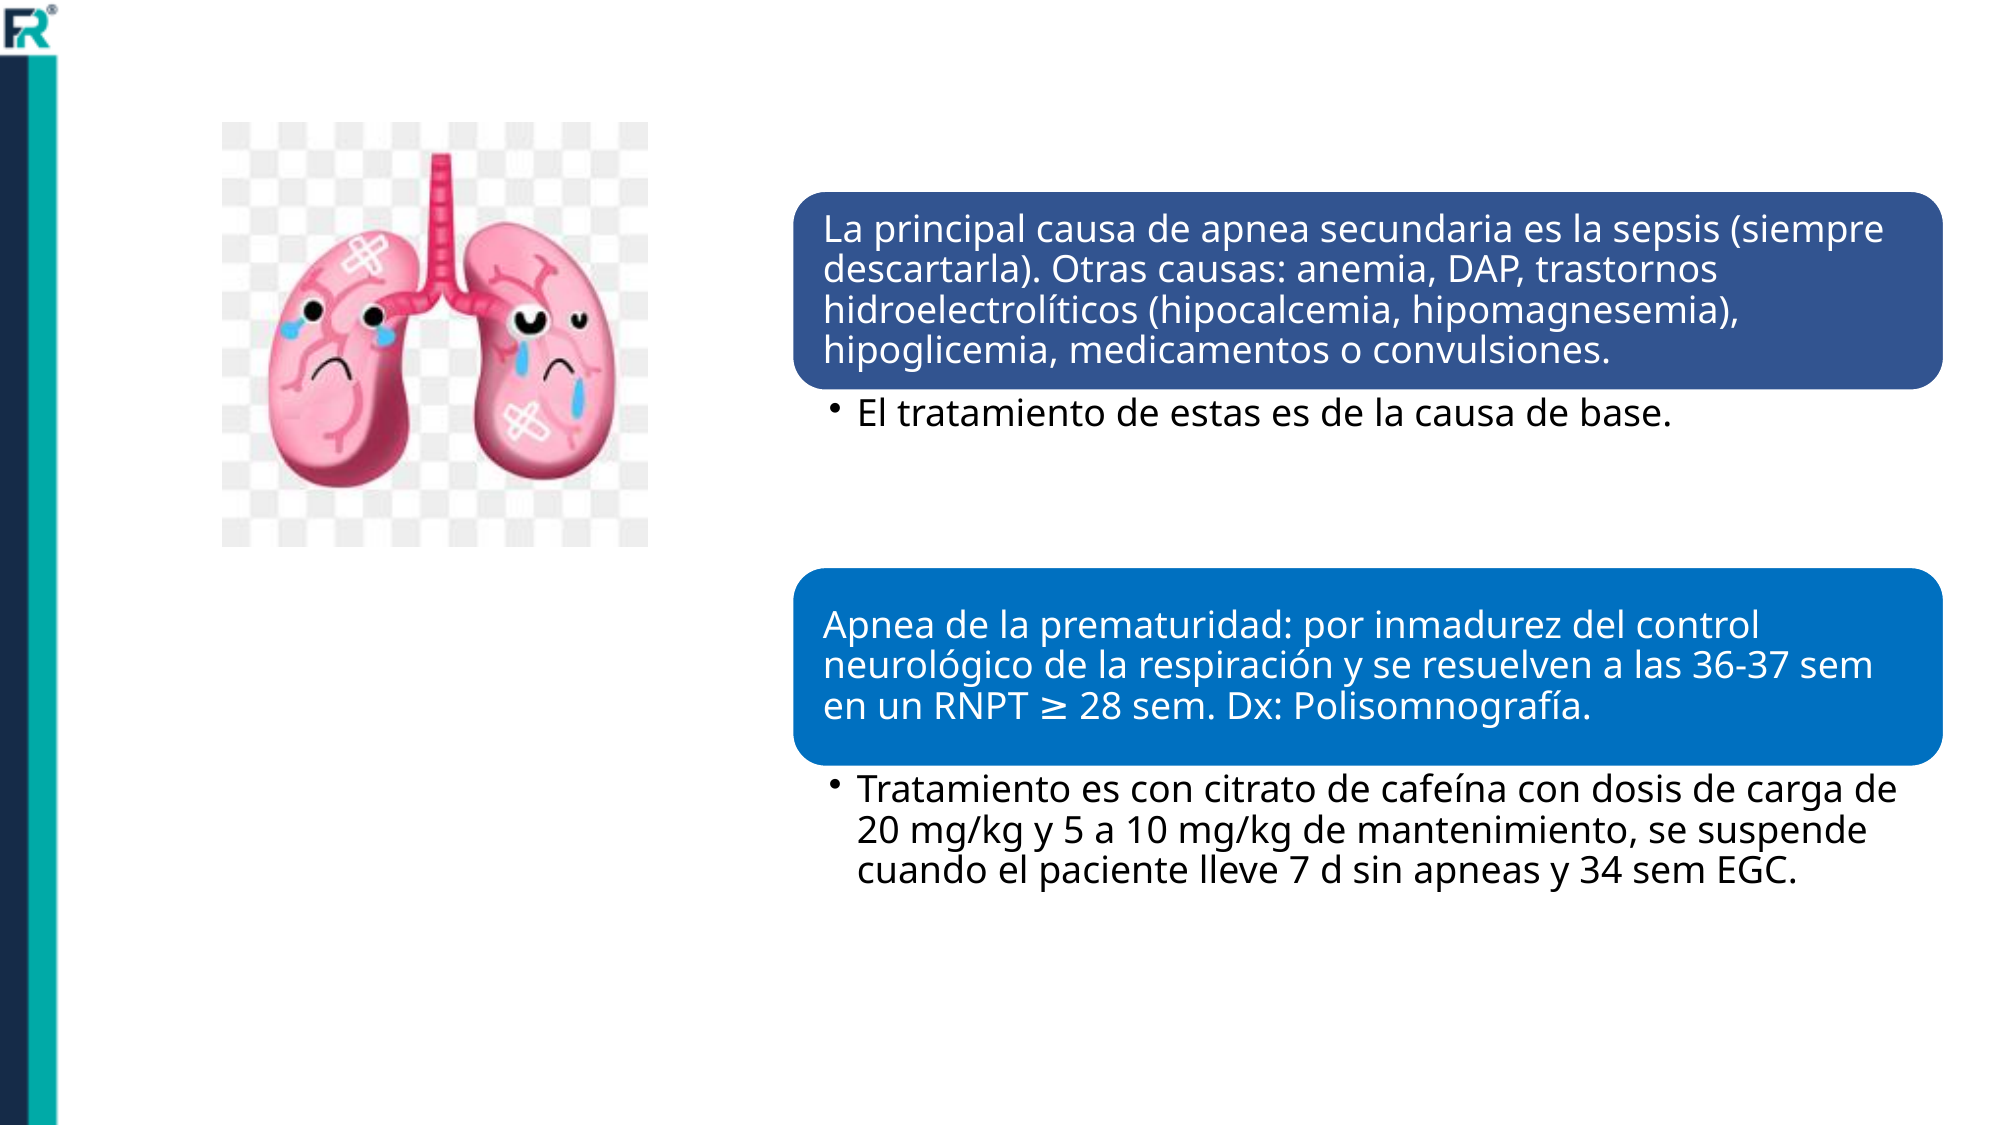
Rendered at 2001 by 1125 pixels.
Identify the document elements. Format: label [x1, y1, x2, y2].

picture [0, 0, 2001, 1125]
text_box [792, 122, 1944, 1012]
